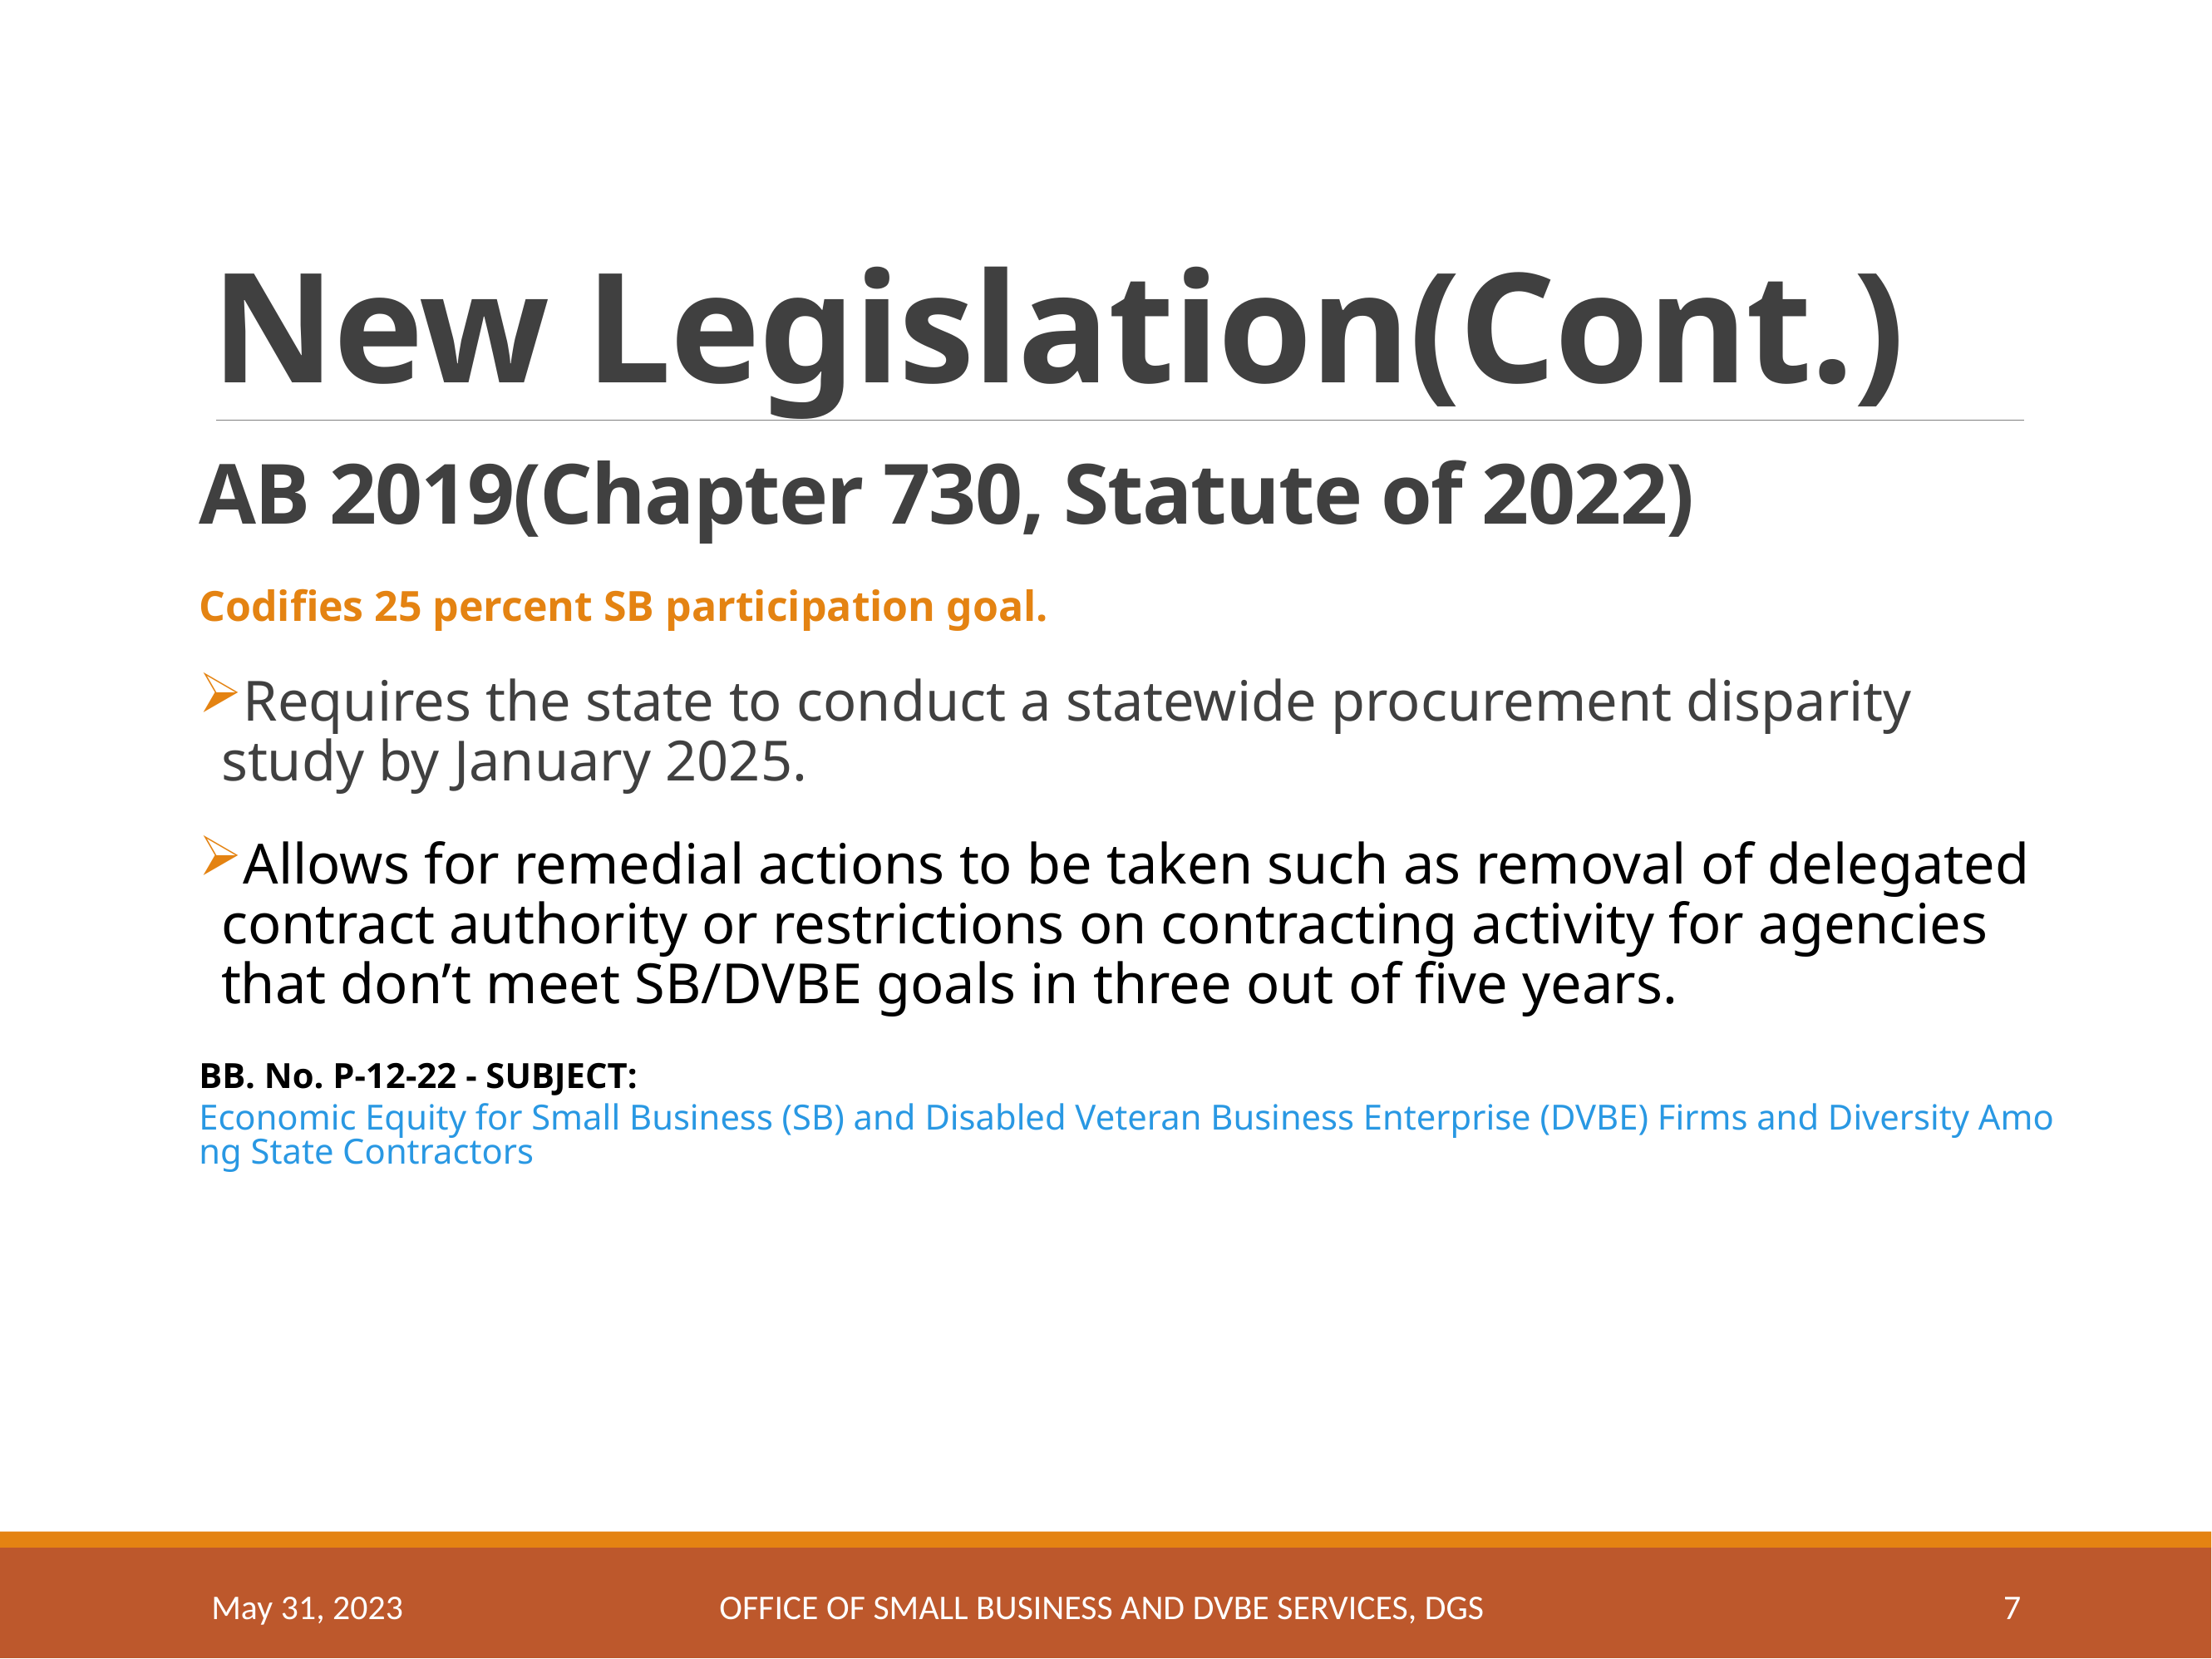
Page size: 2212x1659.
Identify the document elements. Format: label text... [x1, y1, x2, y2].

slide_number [199, 1562, 648, 1651]
list AB 2019(Chapter 730, Statute of 2022) Codifies 25 percent SB participation goal. Requires the state to conduct a statewide procurement disparity study by January 2025. Allows for remedial actions to be taken such as removal of delegated contract authority or restrictions on contracting activity for agencies that don’t meet SB/DVBE goals in three out of five years. BB. No. P-12-22 - SUBJECT: Economic Equity for Small Business (SB) and Disabled Veteran Business Enterprise (DVBE) Firms and Diversity Among State Contractors [199, 446, 2062, 1525]
footer OFFICE OF SMALL BUSINESS AND DVBE SERVICES, DGS [668, 1562, 1544, 1651]
title New Legislation(Cont.) [199, 69, 2176, 421]
slide_number 7 [1796, 1562, 2034, 1651]
